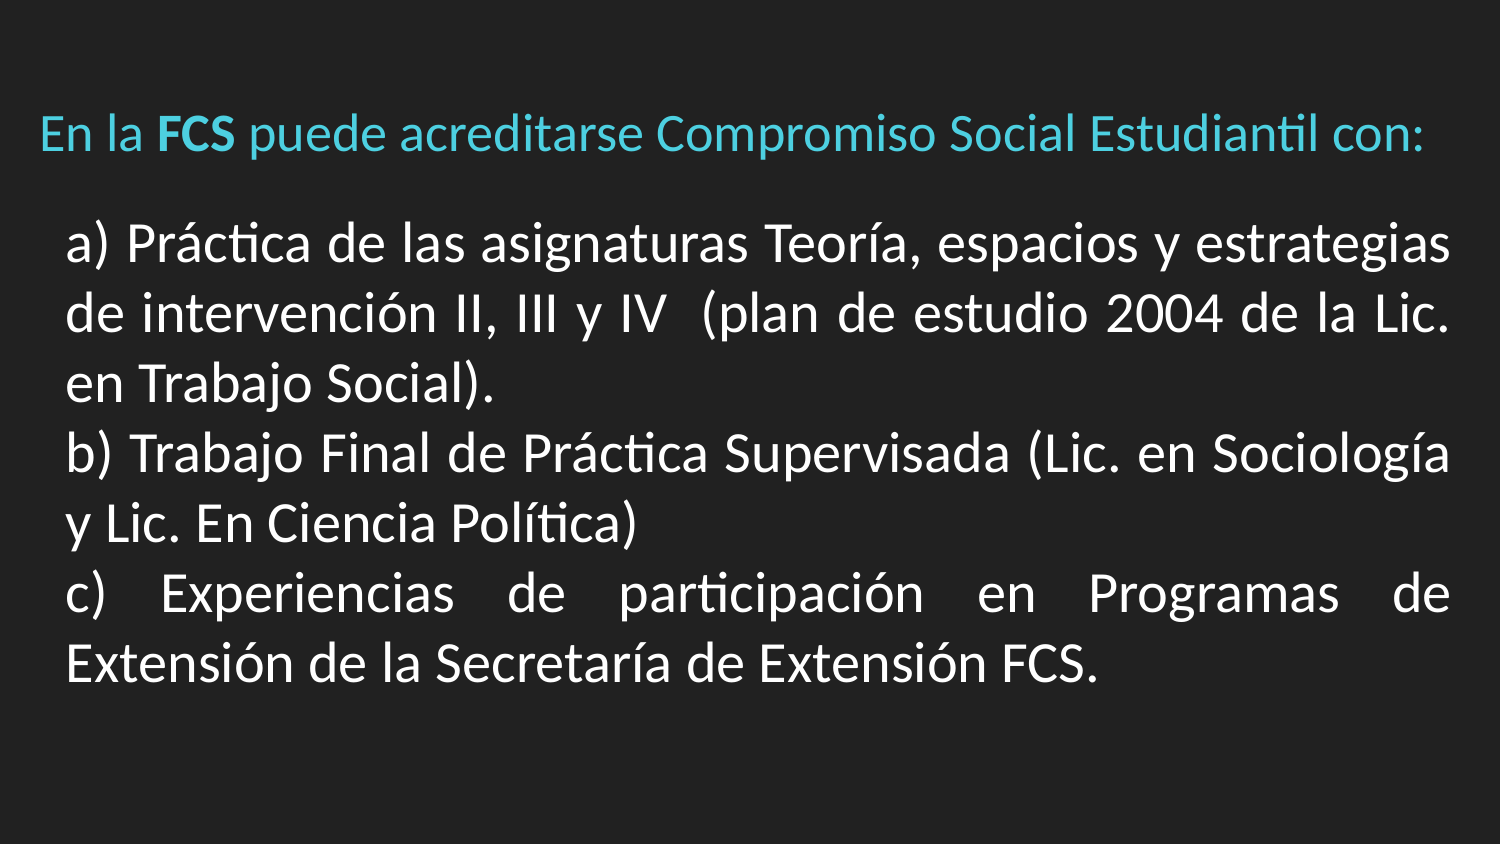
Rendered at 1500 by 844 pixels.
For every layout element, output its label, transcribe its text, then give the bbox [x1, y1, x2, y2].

text_box En la FCS puede acreditarse Compromiso Social Estudiantil con: [0, 72, 1468, 189]
text_box a) Práctica de las asignaturas Teoría, espacios y estrategias de intervención II, III y IV (plan de estudio 2004 de la Lic. en Trabajo Social). b) Trabajo Final de Práctica Supervisada (Lic. en Sociología y Lic. En Ciencia Política) c) Experiencias de participación en Programas de Extensión de la Secretaría de Extensión FCS. [51, 189, 1468, 805]
